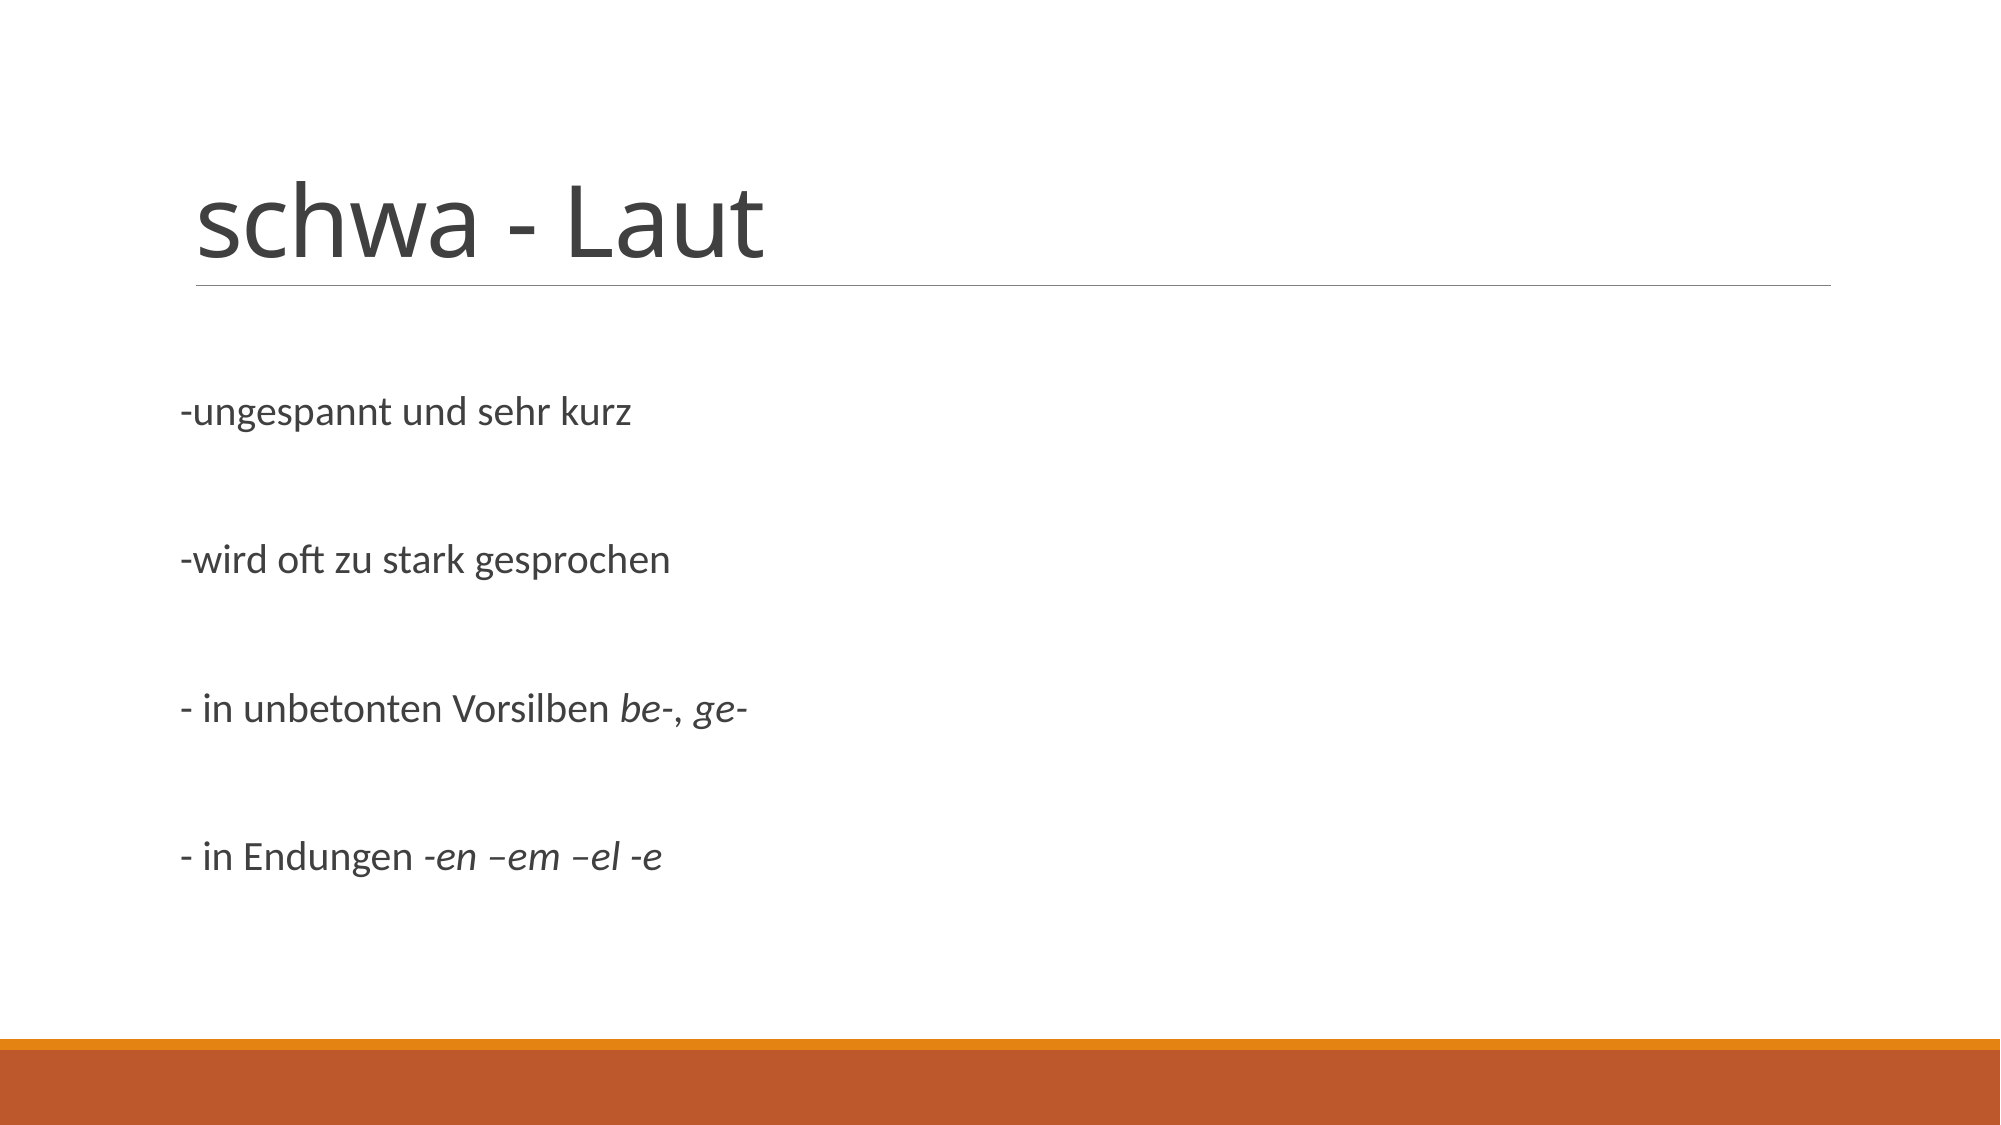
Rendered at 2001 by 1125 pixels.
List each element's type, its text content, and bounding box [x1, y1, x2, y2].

title schwa - Laut [180, 47, 1830, 285]
list -ungespannt und sehr kurz -wird oft zu stark gesprochen - in unbetonten Vorsilben be-, ge- - in Endungen -en –em –el -e [180, 302, 1830, 963]
